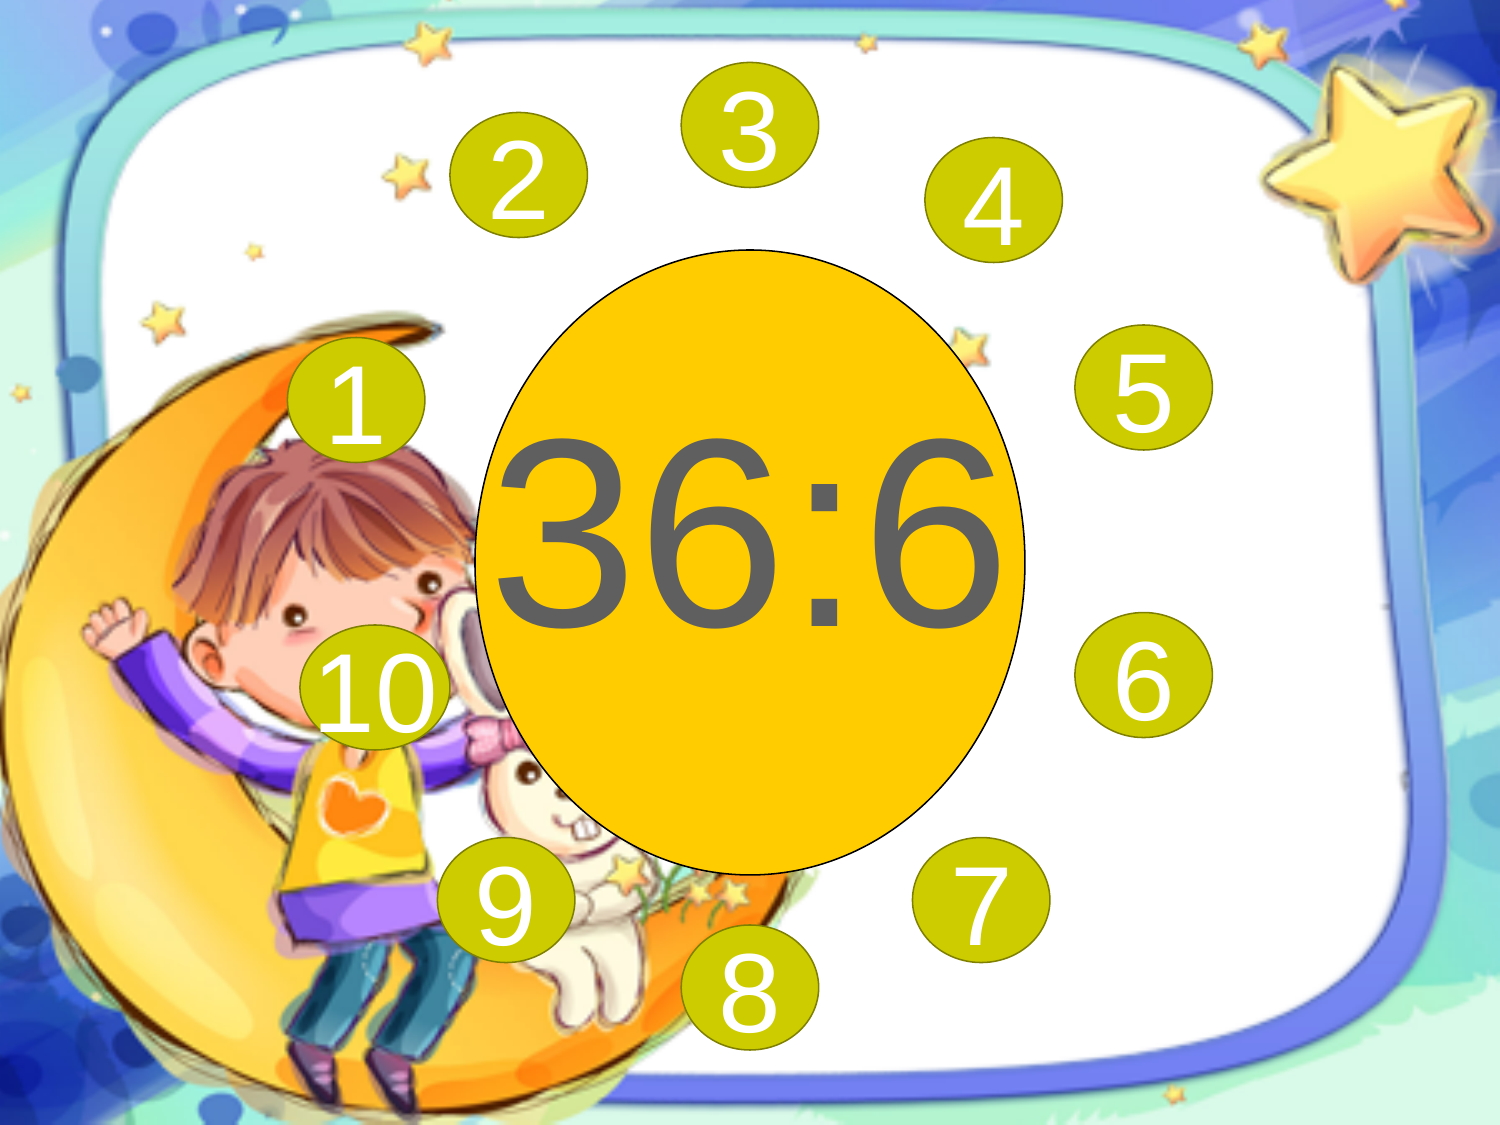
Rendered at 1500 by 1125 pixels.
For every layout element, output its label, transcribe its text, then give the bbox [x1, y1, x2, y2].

text_box [571, 800, 929, 875]
picture [0, 0, 1500, 1125]
text_box 1 [287, 337, 425, 463]
text_box 6 [1074, 612, 1213, 738]
text_box 4 [924, 137, 1063, 263]
text_box 10 [299, 624, 450, 751]
text_box 36:6 [374, 237, 1125, 800]
text_box 9 [437, 837, 575, 963]
text_box 3 [681, 62, 819, 188]
text_box 8 [681, 924, 819, 1051]
text_box 2 [449, 112, 588, 238]
text_box 5 [1074, 324, 1213, 451]
text_box 7 [912, 837, 1050, 963]
